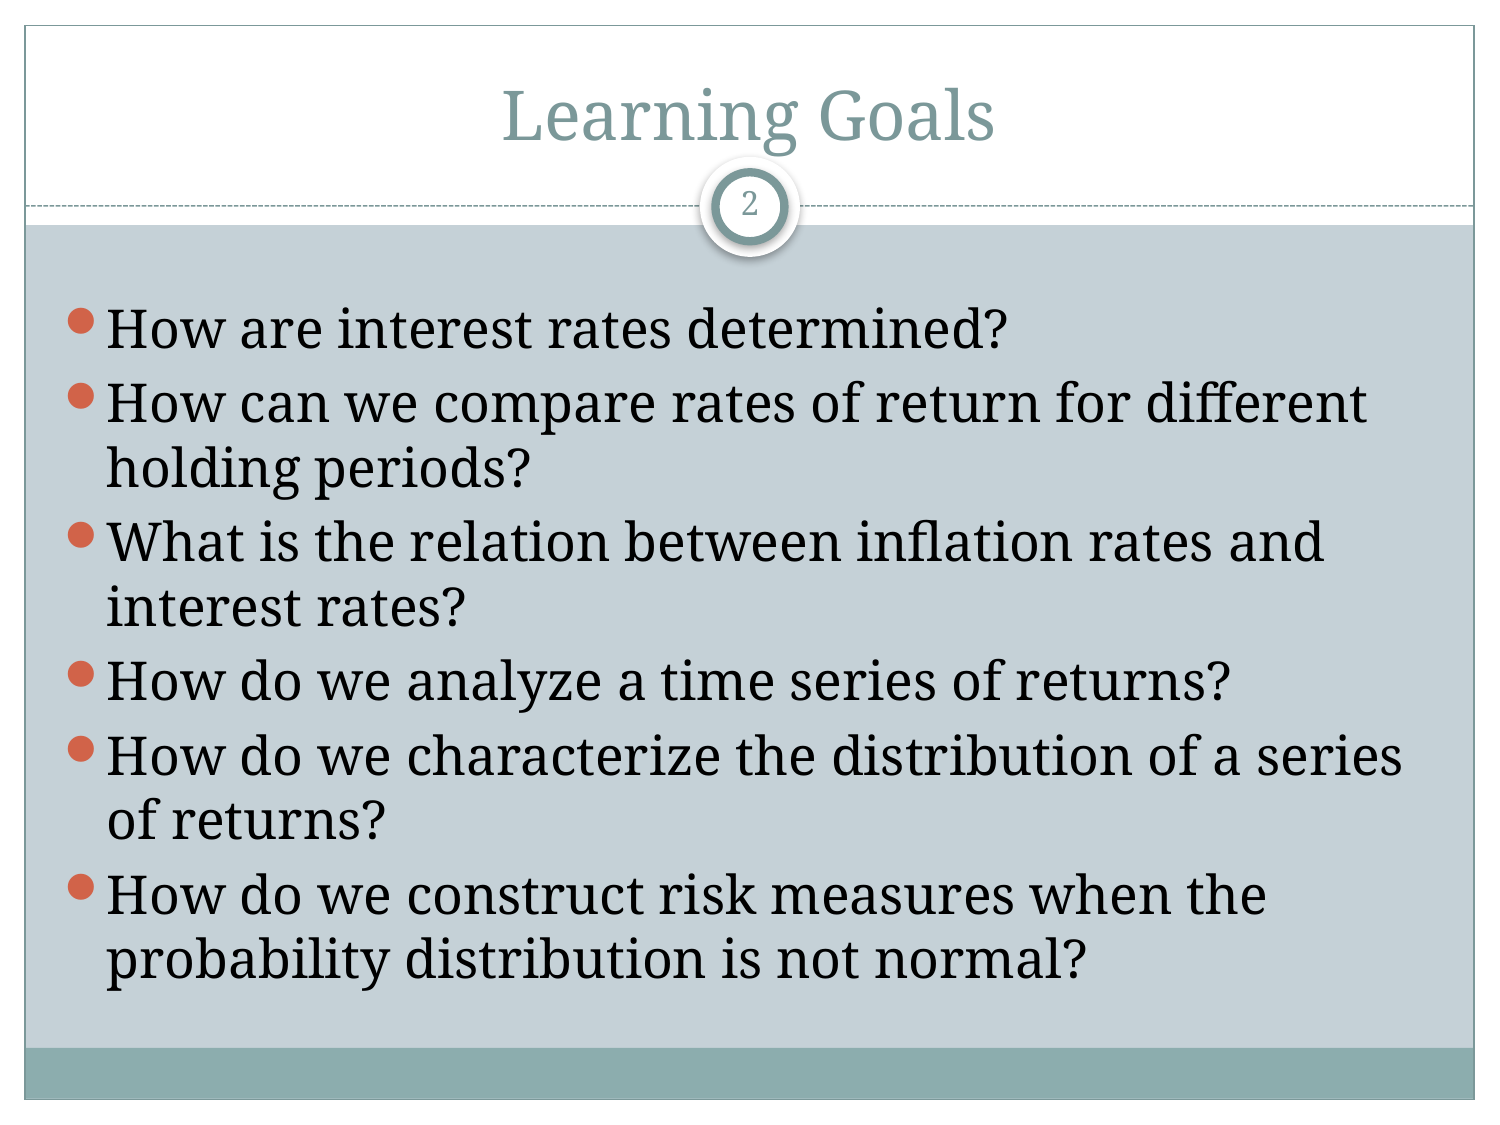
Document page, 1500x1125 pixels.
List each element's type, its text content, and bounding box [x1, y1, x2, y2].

slide_number 2 [712, 168, 788, 212]
list How are interest rates determined? How can we compare rates of return for different holding periods? What is the relation between inflation rates and interest rates? How do we analyze a time series of returns? How do we characterize the distribution of a series of returns? How do we construct risk measures when the probability distribution is not normal? [49, 212, 1445, 1001]
title Learning Goals [49, 37, 1450, 162]
